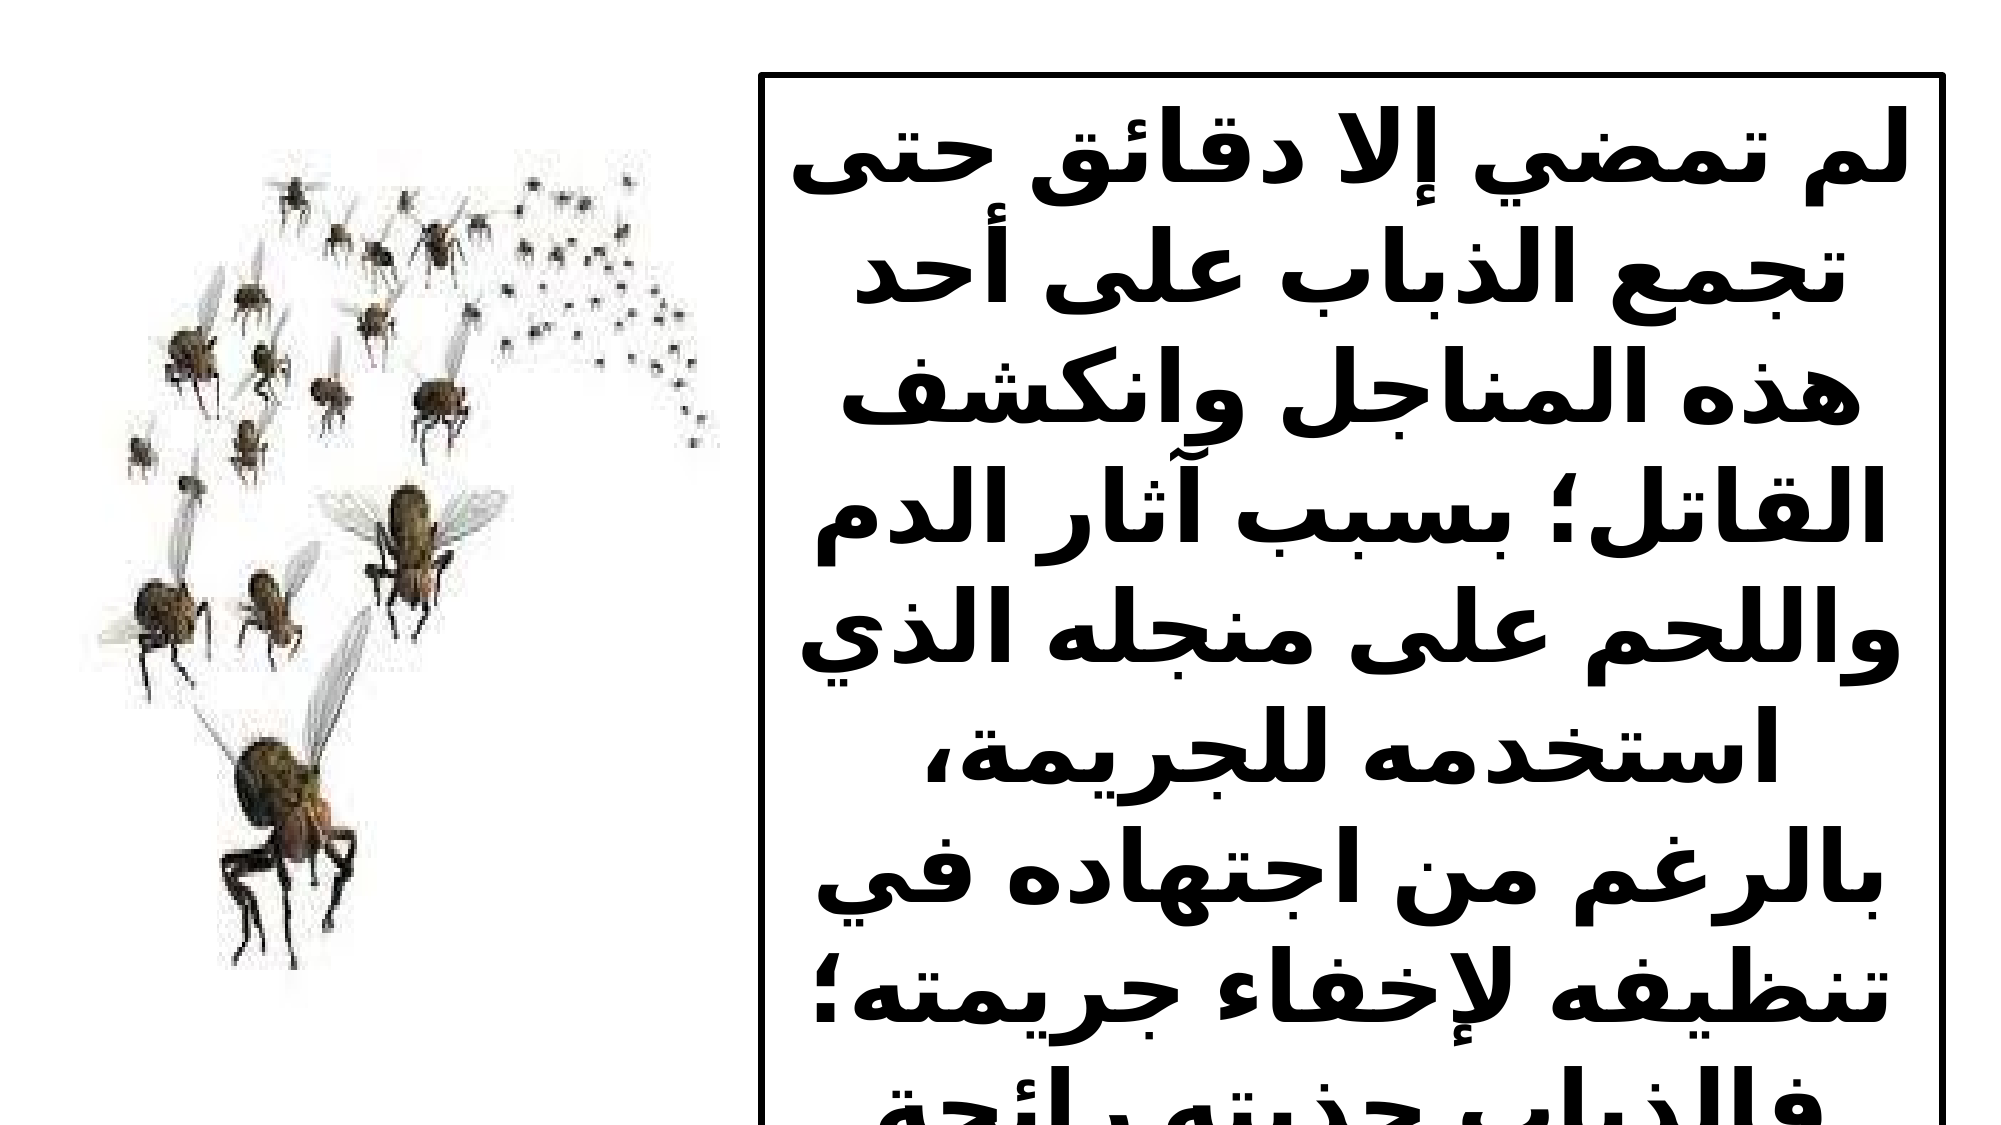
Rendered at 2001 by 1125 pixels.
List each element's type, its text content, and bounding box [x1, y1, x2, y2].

text_box لم تمضي إلا دقائق حتى تجمع الذباب على أحد هذه المناجل وانكشف القاتل؛ بسبب آثار الدم واللحم على منجله الذي استخدمه للجريمة، بالرغم من اجتهاده في تنظيفه لإخفاء جريمته؛ فالذباب جذبته رائحة الدم حتى بعد غسل المنجل. [761, 75, 1943, 1125]
picture [57, 75, 746, 1050]
